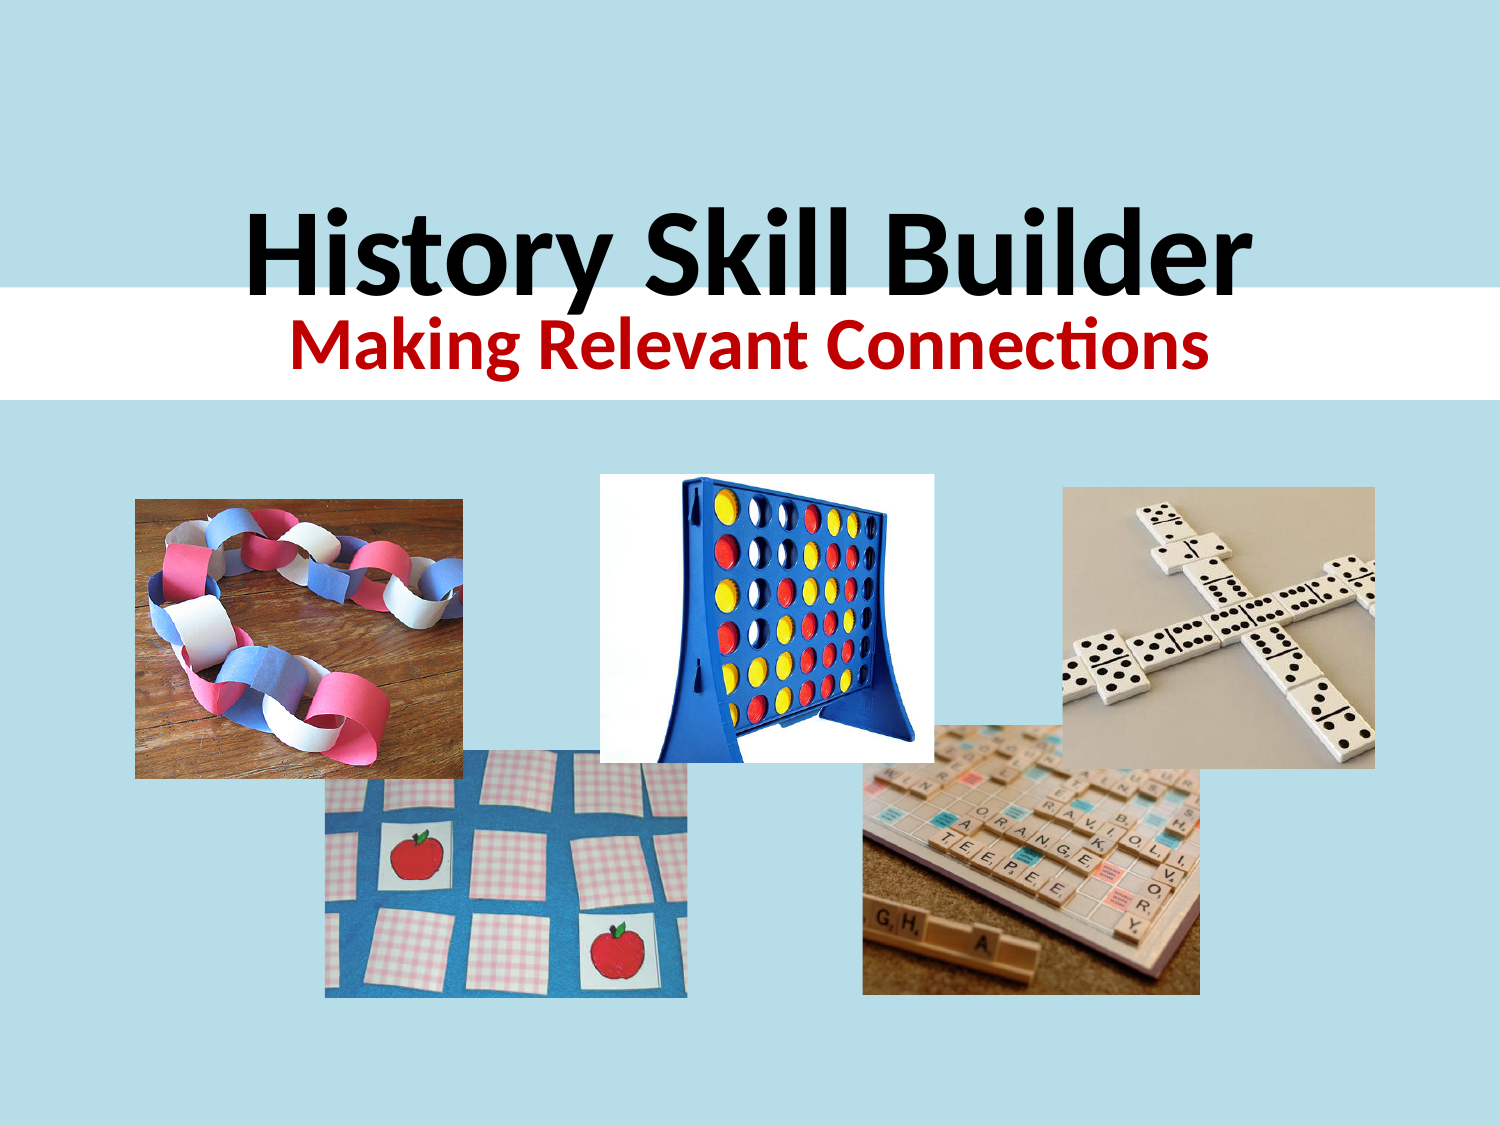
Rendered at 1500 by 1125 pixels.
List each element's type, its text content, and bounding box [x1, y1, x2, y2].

subtitle Making Relevant Connections [0, 287, 1500, 588]
picture [135, 474, 1376, 998]
title History Skill Builder [112, 125, 1388, 287]
